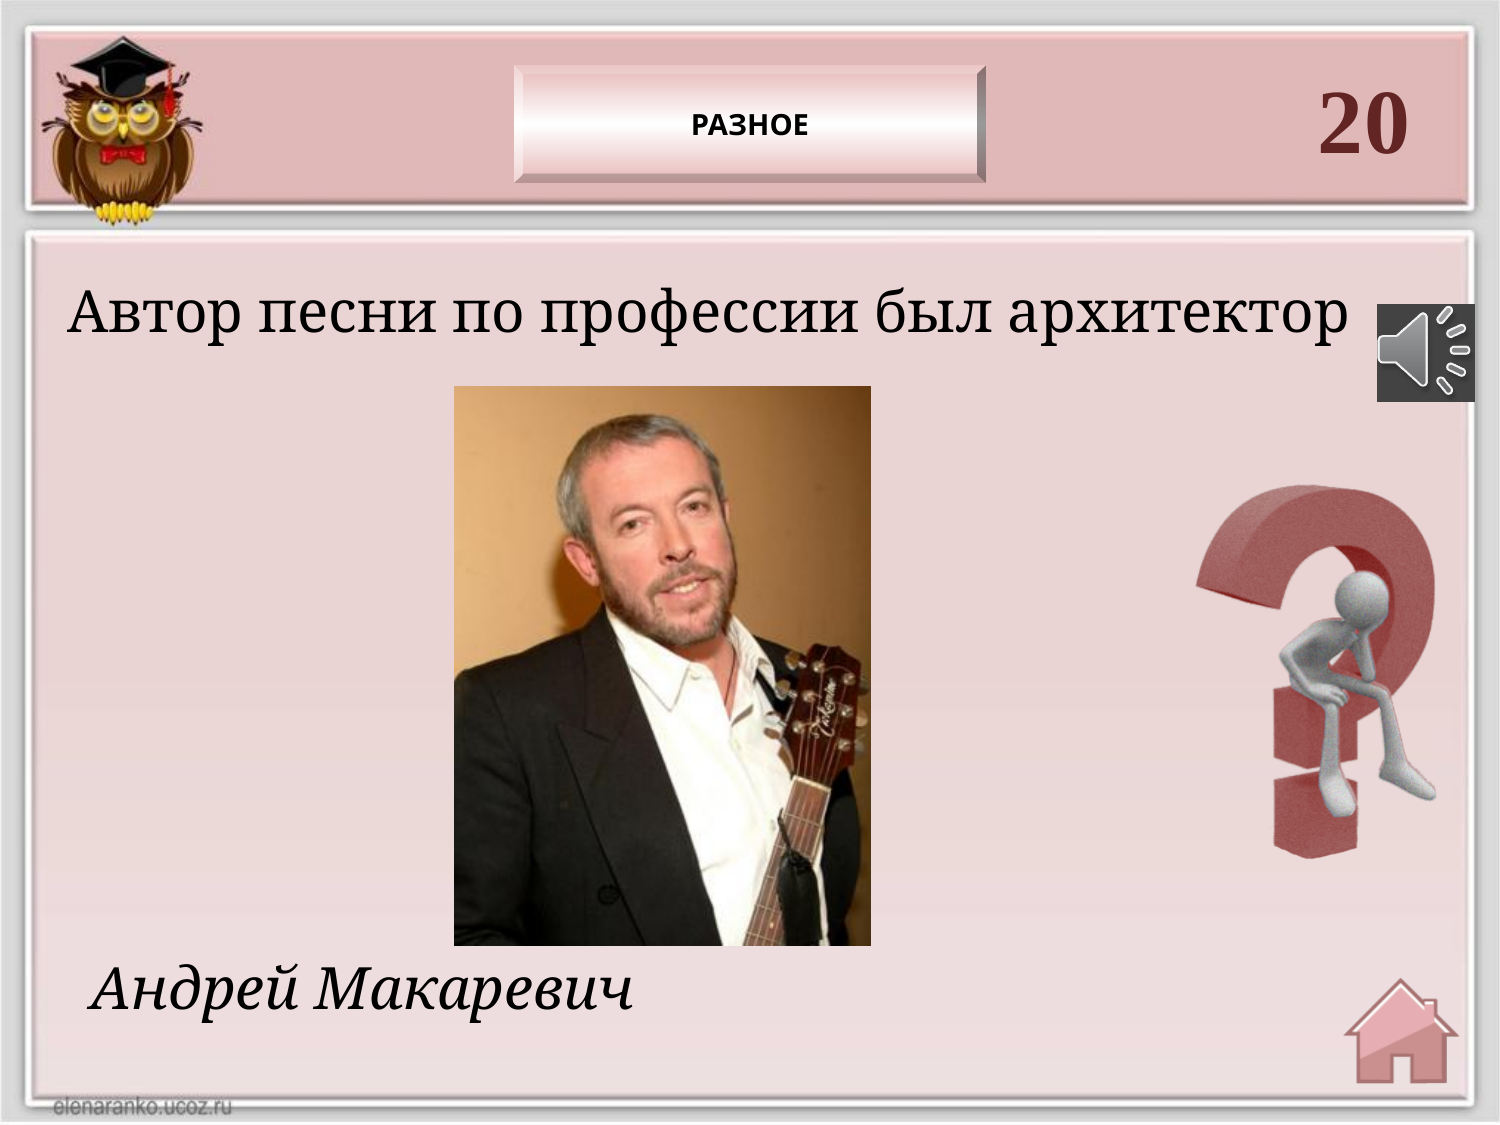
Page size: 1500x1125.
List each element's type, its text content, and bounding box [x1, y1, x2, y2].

picture [0, 0, 1500, 1125]
text_box Андрей Макаревич [75, 943, 1470, 1029]
text_box рАЗНОЕ [513, 65, 987, 184]
text_box 20 [1281, 54, 1447, 180]
text_box Автор песни по профессии был архитектор [53, 267, 1447, 352]
